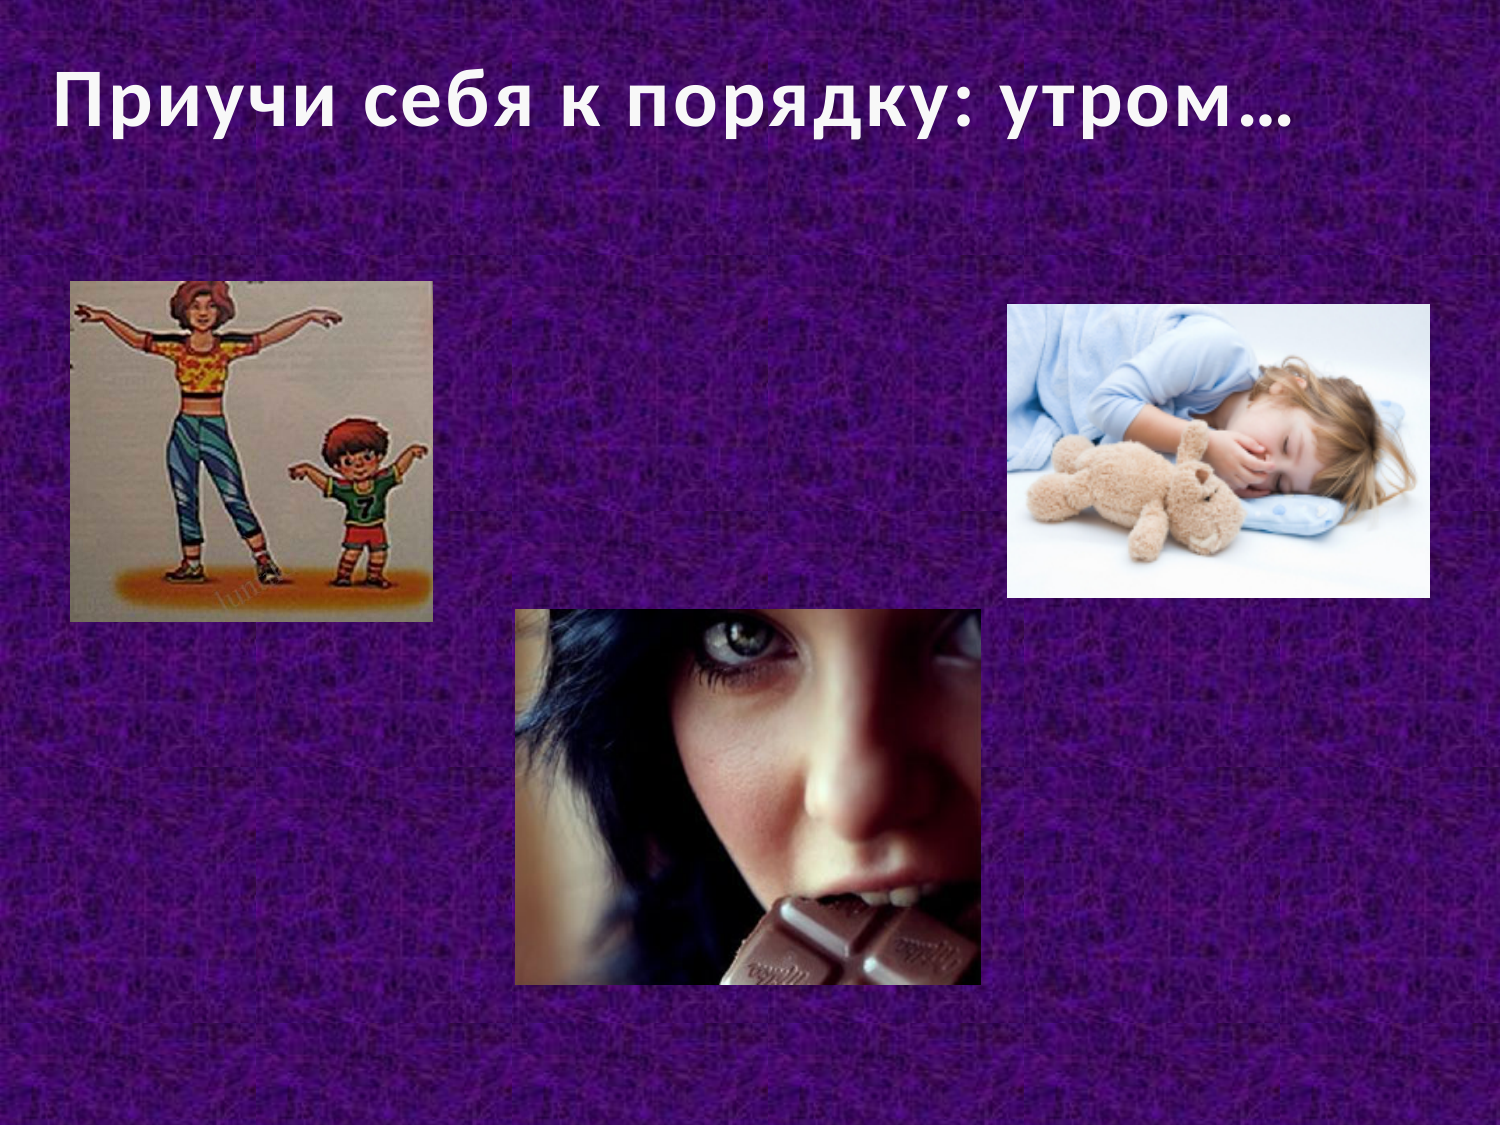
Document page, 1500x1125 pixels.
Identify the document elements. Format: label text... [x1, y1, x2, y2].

text_box Приучи себя к порядку: утром… [37, 35, 1313, 151]
picture [0, 0, 1500, 1125]
